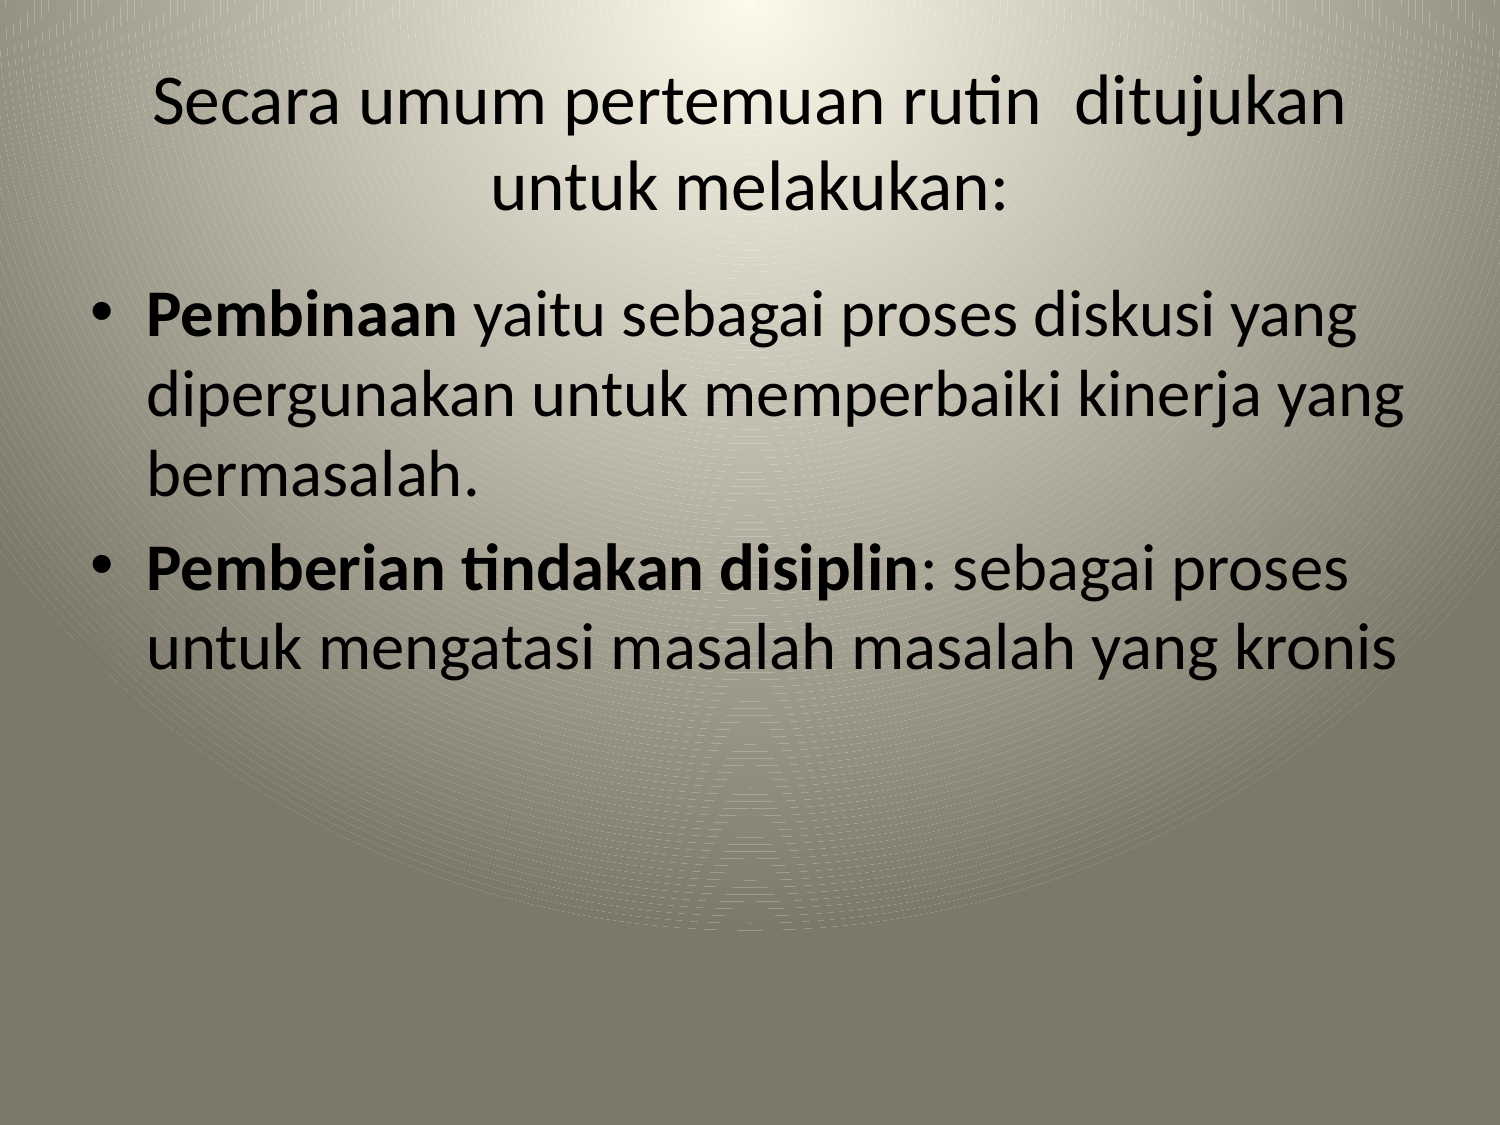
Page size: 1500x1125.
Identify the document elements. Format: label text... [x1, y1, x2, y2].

title Secara umum pertemuan rutin ditujukan untuk melakukan: [75, 45, 1425, 233]
list Pembinaan yaitu sebagai proses diskusi yang dipergunakan untuk memperbaiki kinerja yang bermasalah. Pemberian tindakan disiplin: sebagai proses untuk mengatasi masalah masalah yang kronis [75, 262, 1425, 1005]
